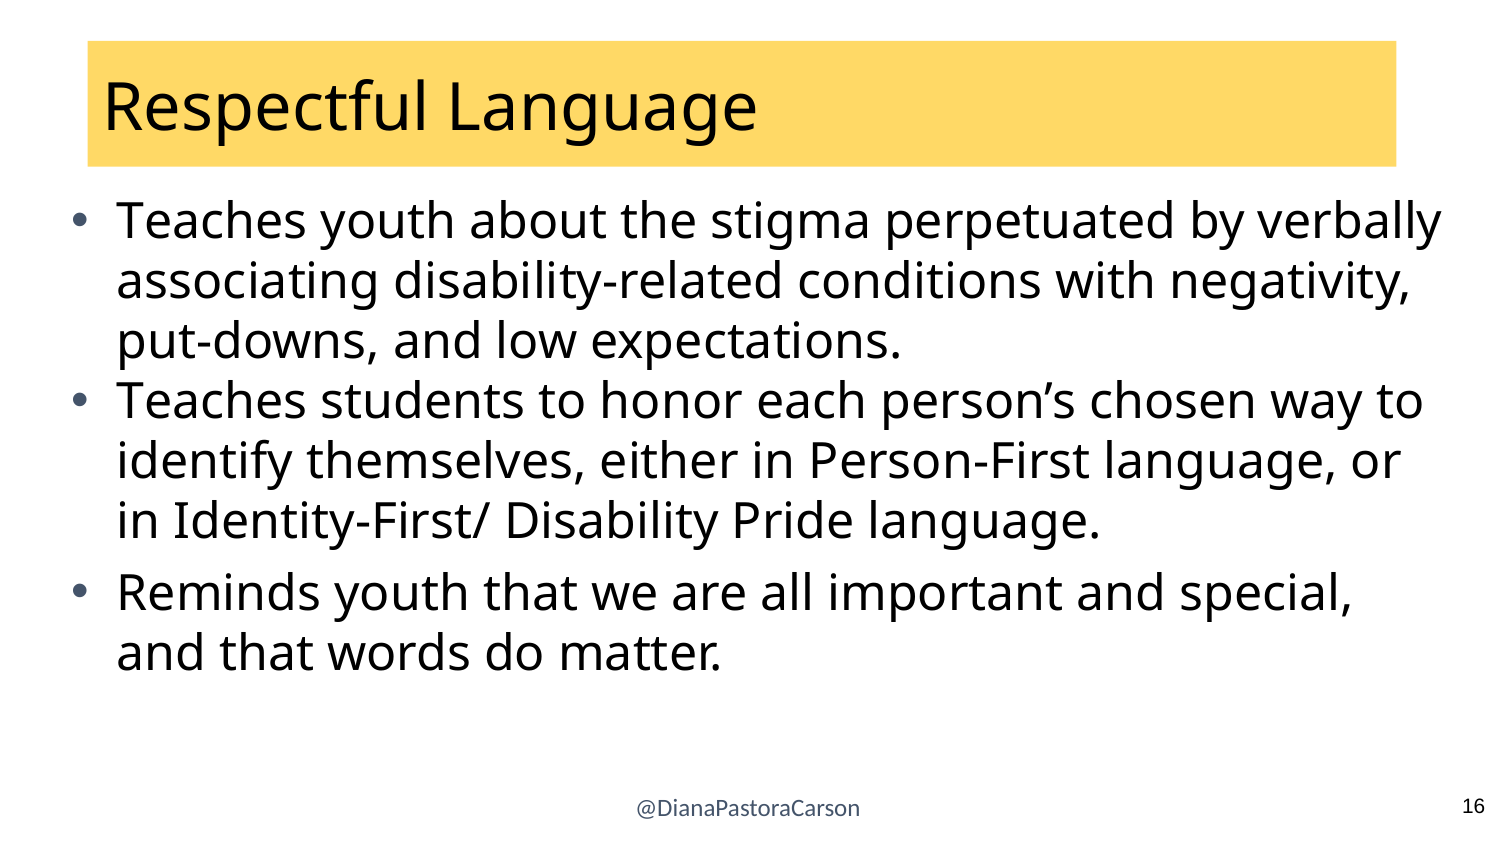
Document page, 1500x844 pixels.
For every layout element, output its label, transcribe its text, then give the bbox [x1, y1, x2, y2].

slide_number 16 [1149, 785, 1500, 844]
title Respectful Language [87, 40, 1397, 167]
text_box @DianaPastoraCarson [620, 783, 1296, 844]
list Teaches youth about the stigma perpetuated by verbally associating disability-related conditions with negativity, put-downs, and low expectations. Teaches students to honor each person’s chosen way to identify themselves, either in Person-First language, or in Identity-First/ Disability Pride language. Reminds youth that we are all important and special, and that words do matter. [45, 181, 1461, 739]
